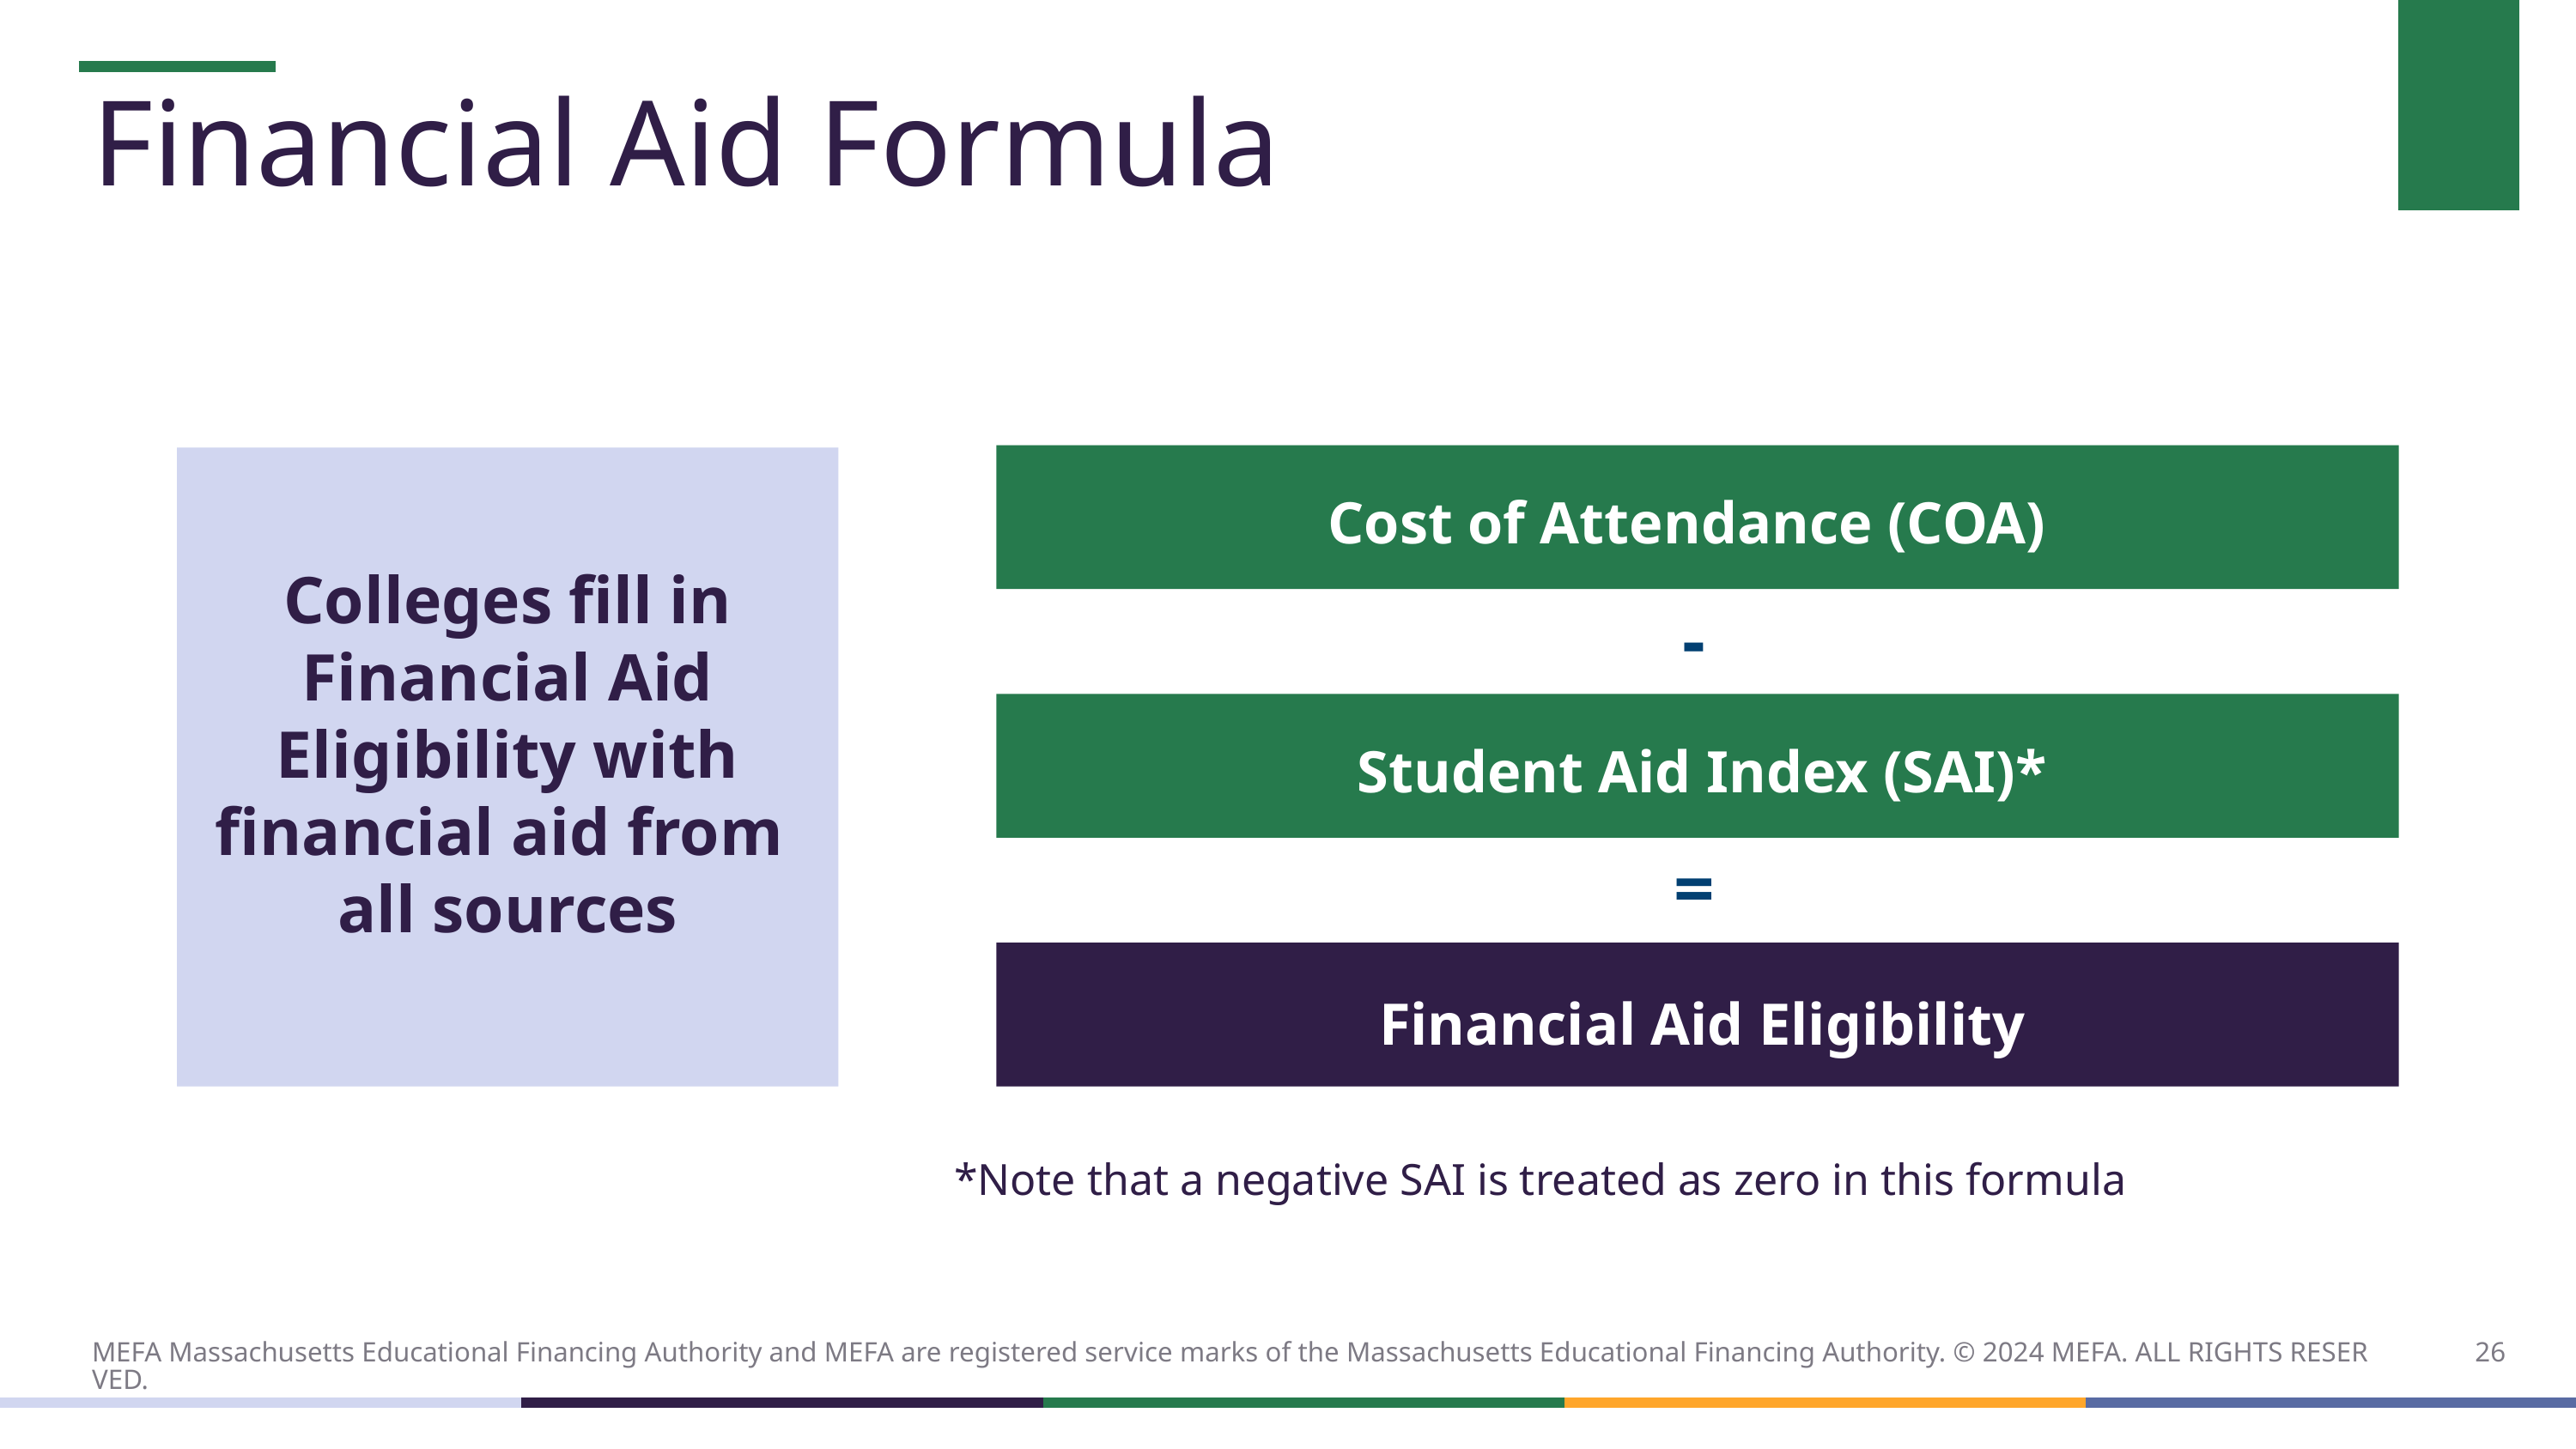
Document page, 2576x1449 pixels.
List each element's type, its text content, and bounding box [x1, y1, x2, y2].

text_box [996, 445, 2399, 590]
text_box [996, 694, 2399, 838]
text_box Colleges fill in Financial Aid Eligibility with financial aid from all sources [177, 553, 839, 953]
text_box = [1654, 836, 1735, 936]
text_box Student Aid Index (SAI)* [1018, 729, 2386, 811]
text_box Financial Aid Eligibility [1018, 981, 2386, 1064]
footer MEFA Massachusetts Educational Financing Authority and MEFA are registered service marks of the Massachusetts Educational Financing Authority. © 2024 MEFA. ALL RIGHTS RESERVED. [79, 1315, 2399, 1392]
text_box [996, 943, 2399, 1087]
title Financial Aid Formula [79, 76, 2519, 357]
slide_number 26 [2399, 1315, 2519, 1392]
text_box [177, 953, 839, 1087]
text_box [177, 447, 839, 553]
text_box Cost of Attendance (COA) [1011, 480, 2379, 562]
text_box - [1654, 588, 1735, 688]
text_box *Note that a negative SAI is treated as zero in this formula [941, 1145, 2140, 1210]
